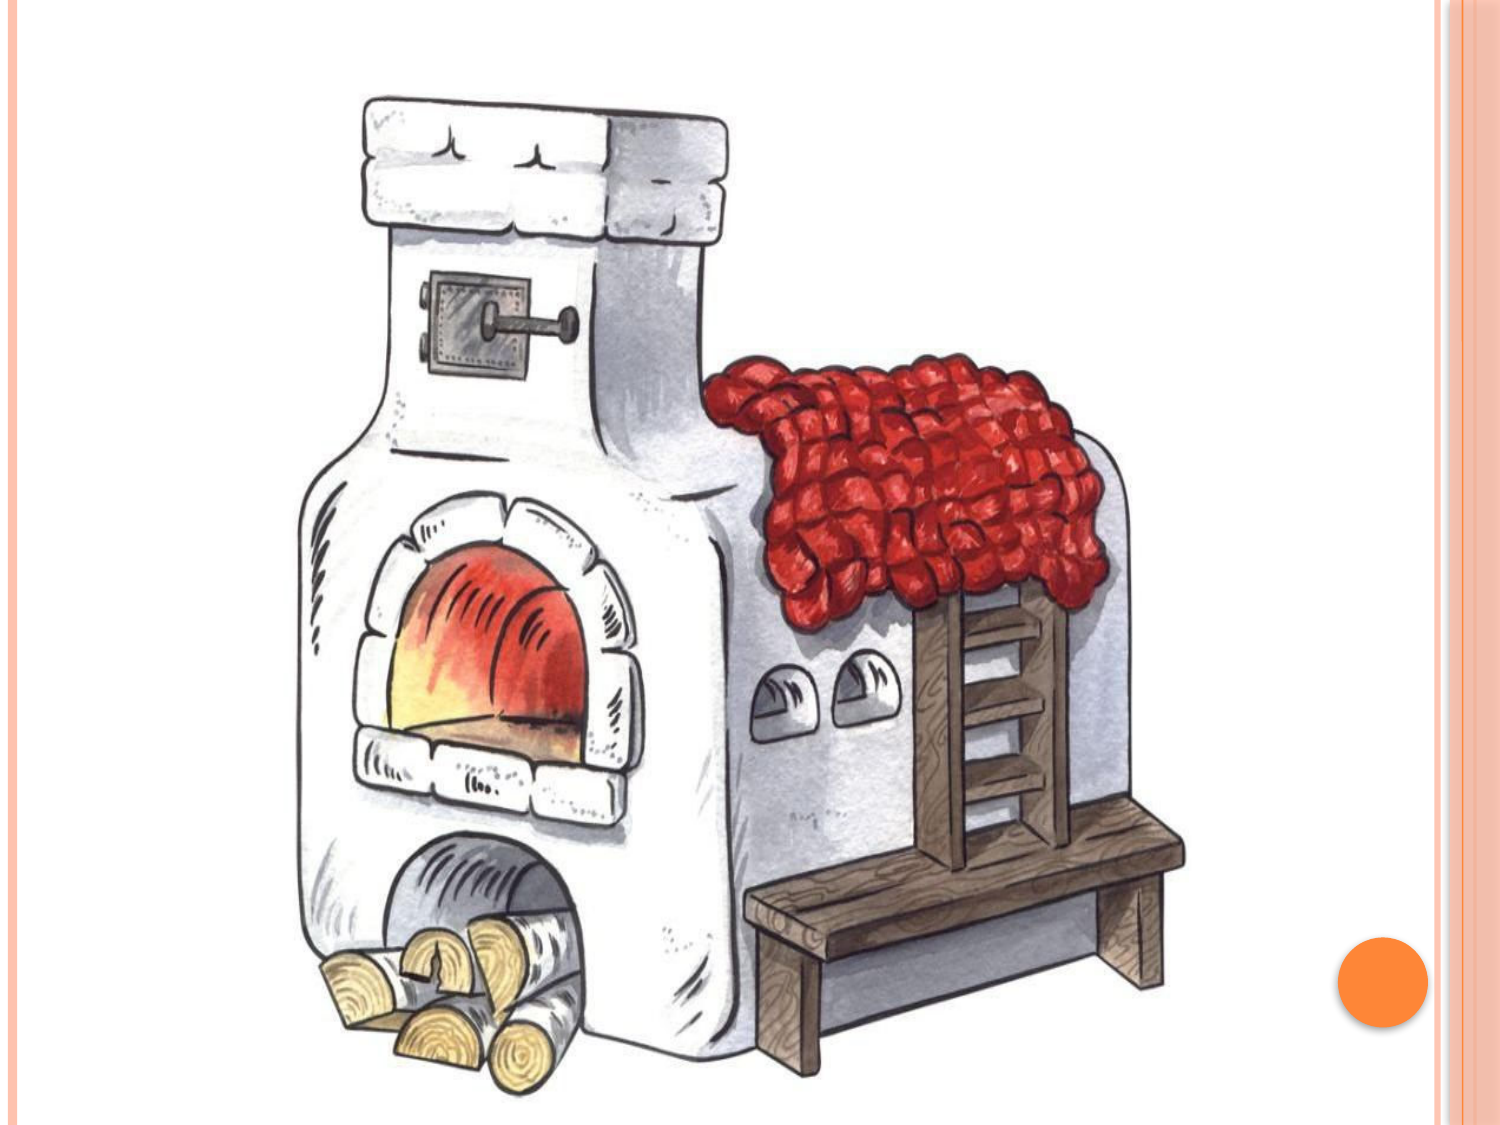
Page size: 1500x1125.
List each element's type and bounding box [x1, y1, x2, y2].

picture [246, 69, 1243, 1125]
